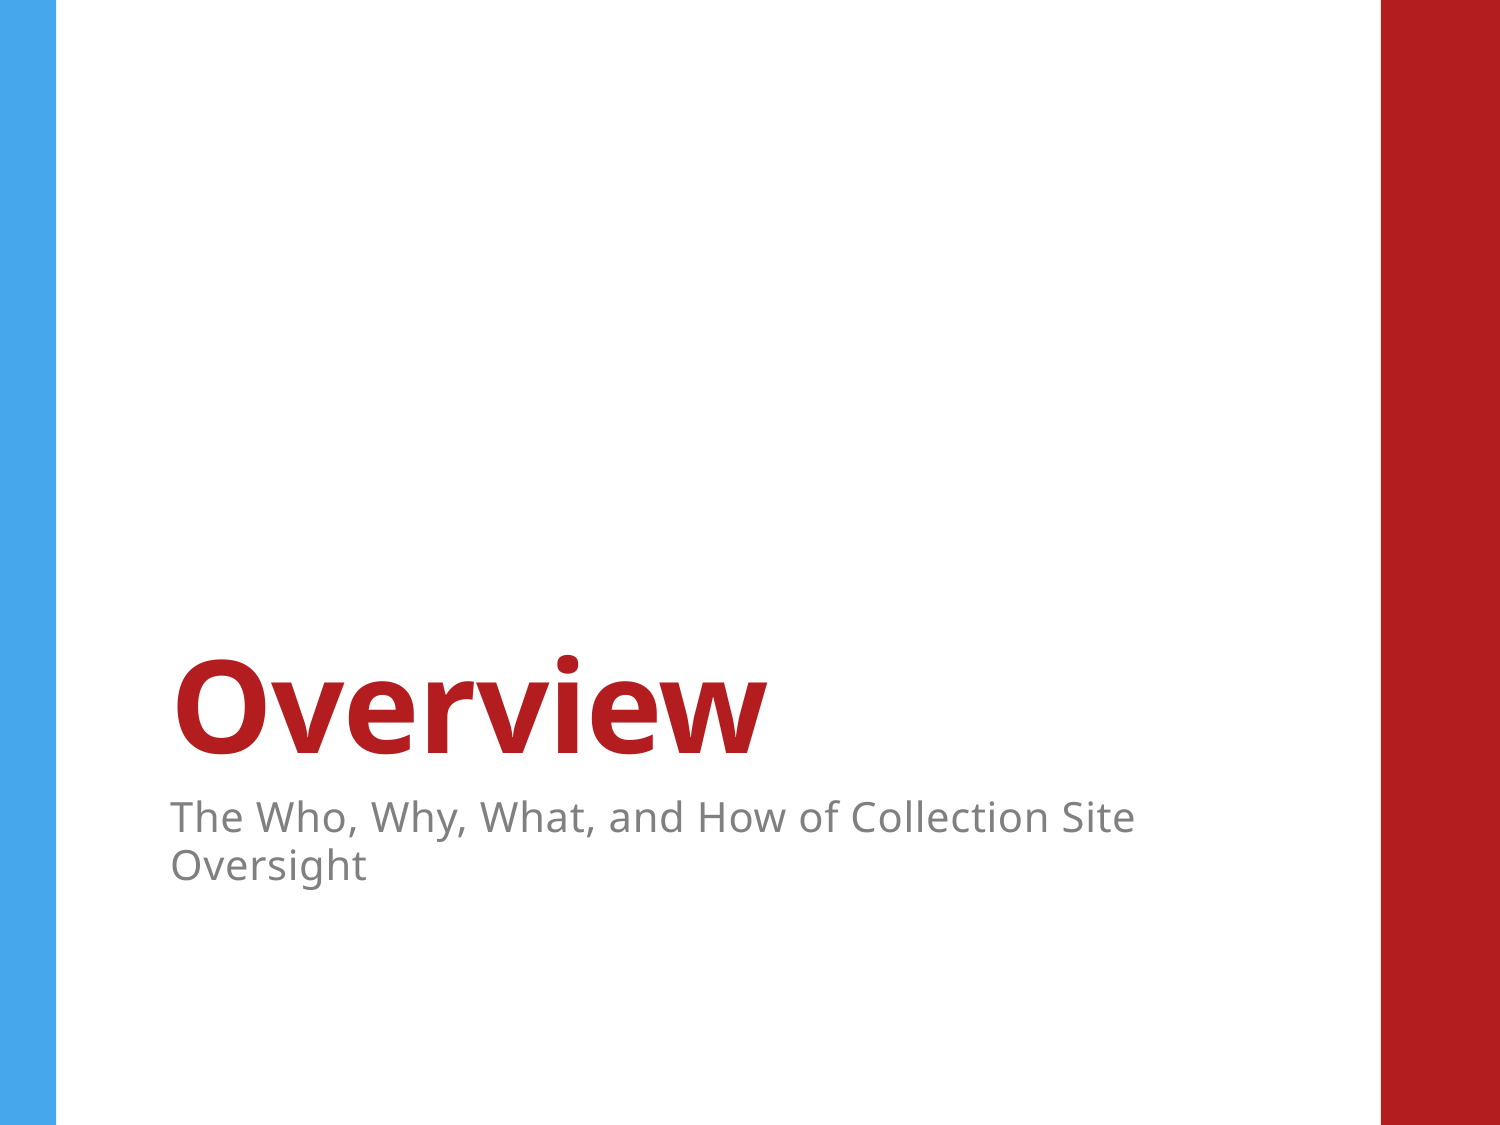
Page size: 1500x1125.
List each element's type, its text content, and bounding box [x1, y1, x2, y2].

list The Who, Why, What, and How of Collection Site Oversight [155, 787, 1314, 1065]
title Overview [155, 124, 1314, 787]
